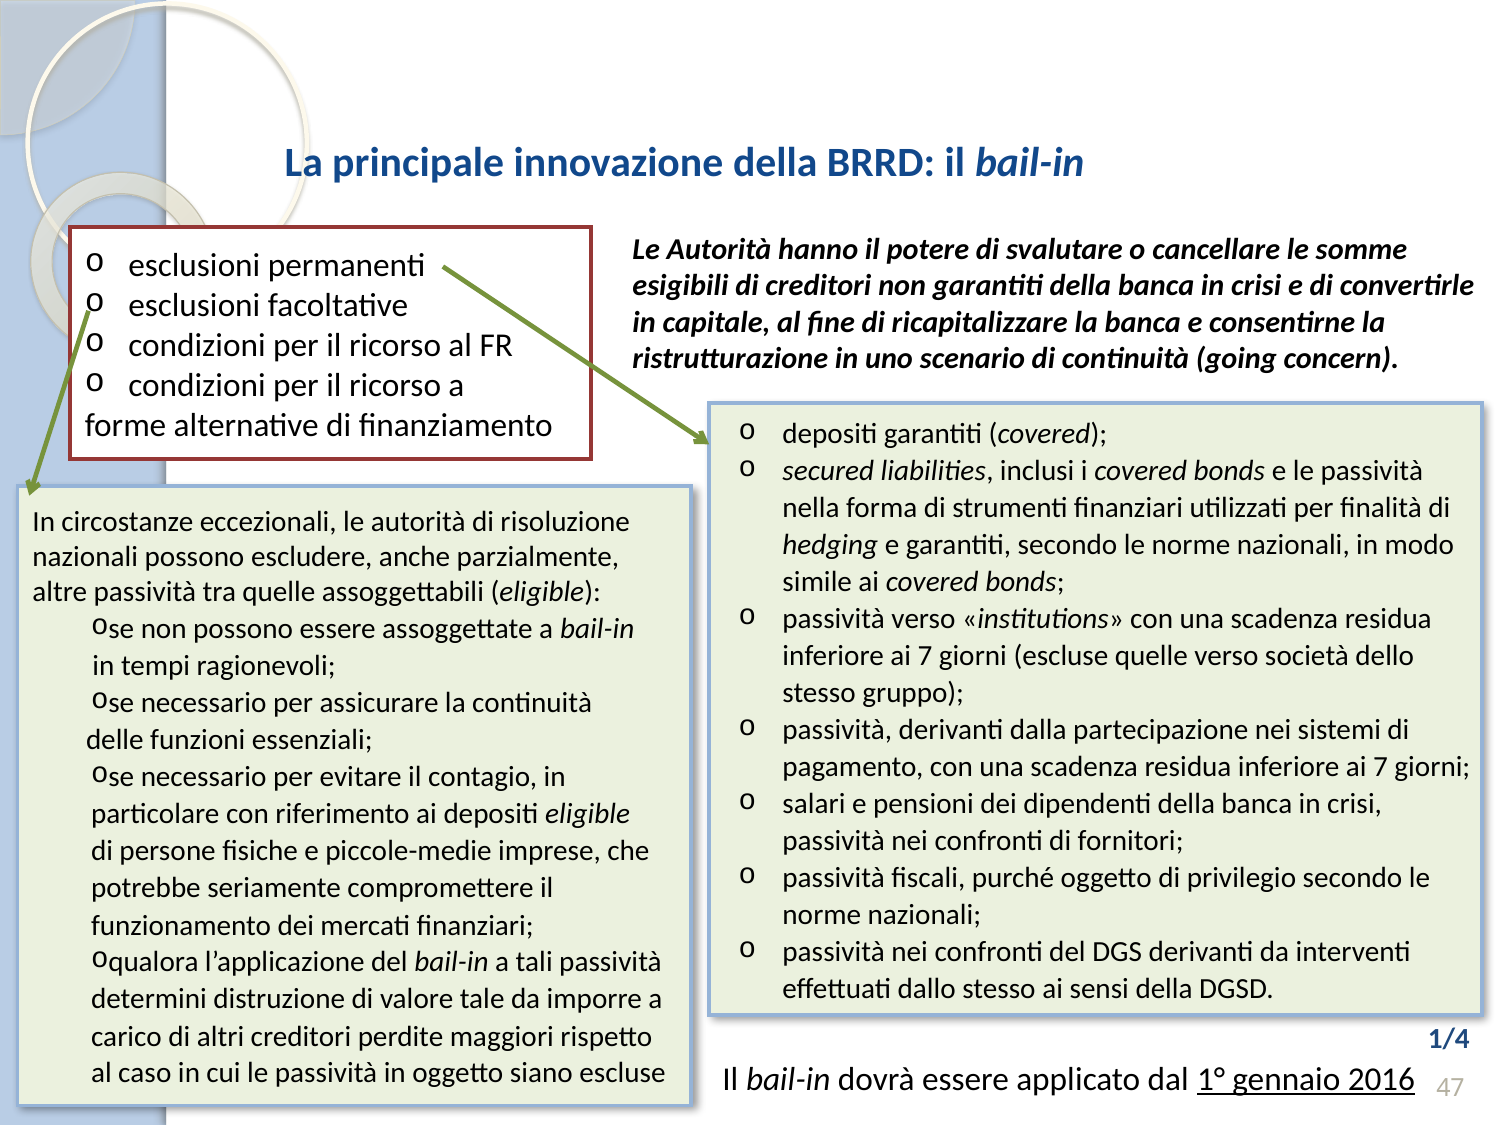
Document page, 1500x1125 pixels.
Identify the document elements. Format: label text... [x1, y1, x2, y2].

title La principale innovazione della BRRD: il bail-in [269, 66, 1500, 225]
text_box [17, 226, 1483, 1106]
text_box Le Autorità hanno il potere di svalutare o cancellare le somme esigibili di creditori non garantiti della banca in crisi e di convertirle in capitale, al fine di ricapitalizzare la banca e consentirne la ristrutturazione in uno scenario di continuità (going concern). [617, 221, 1500, 382]
